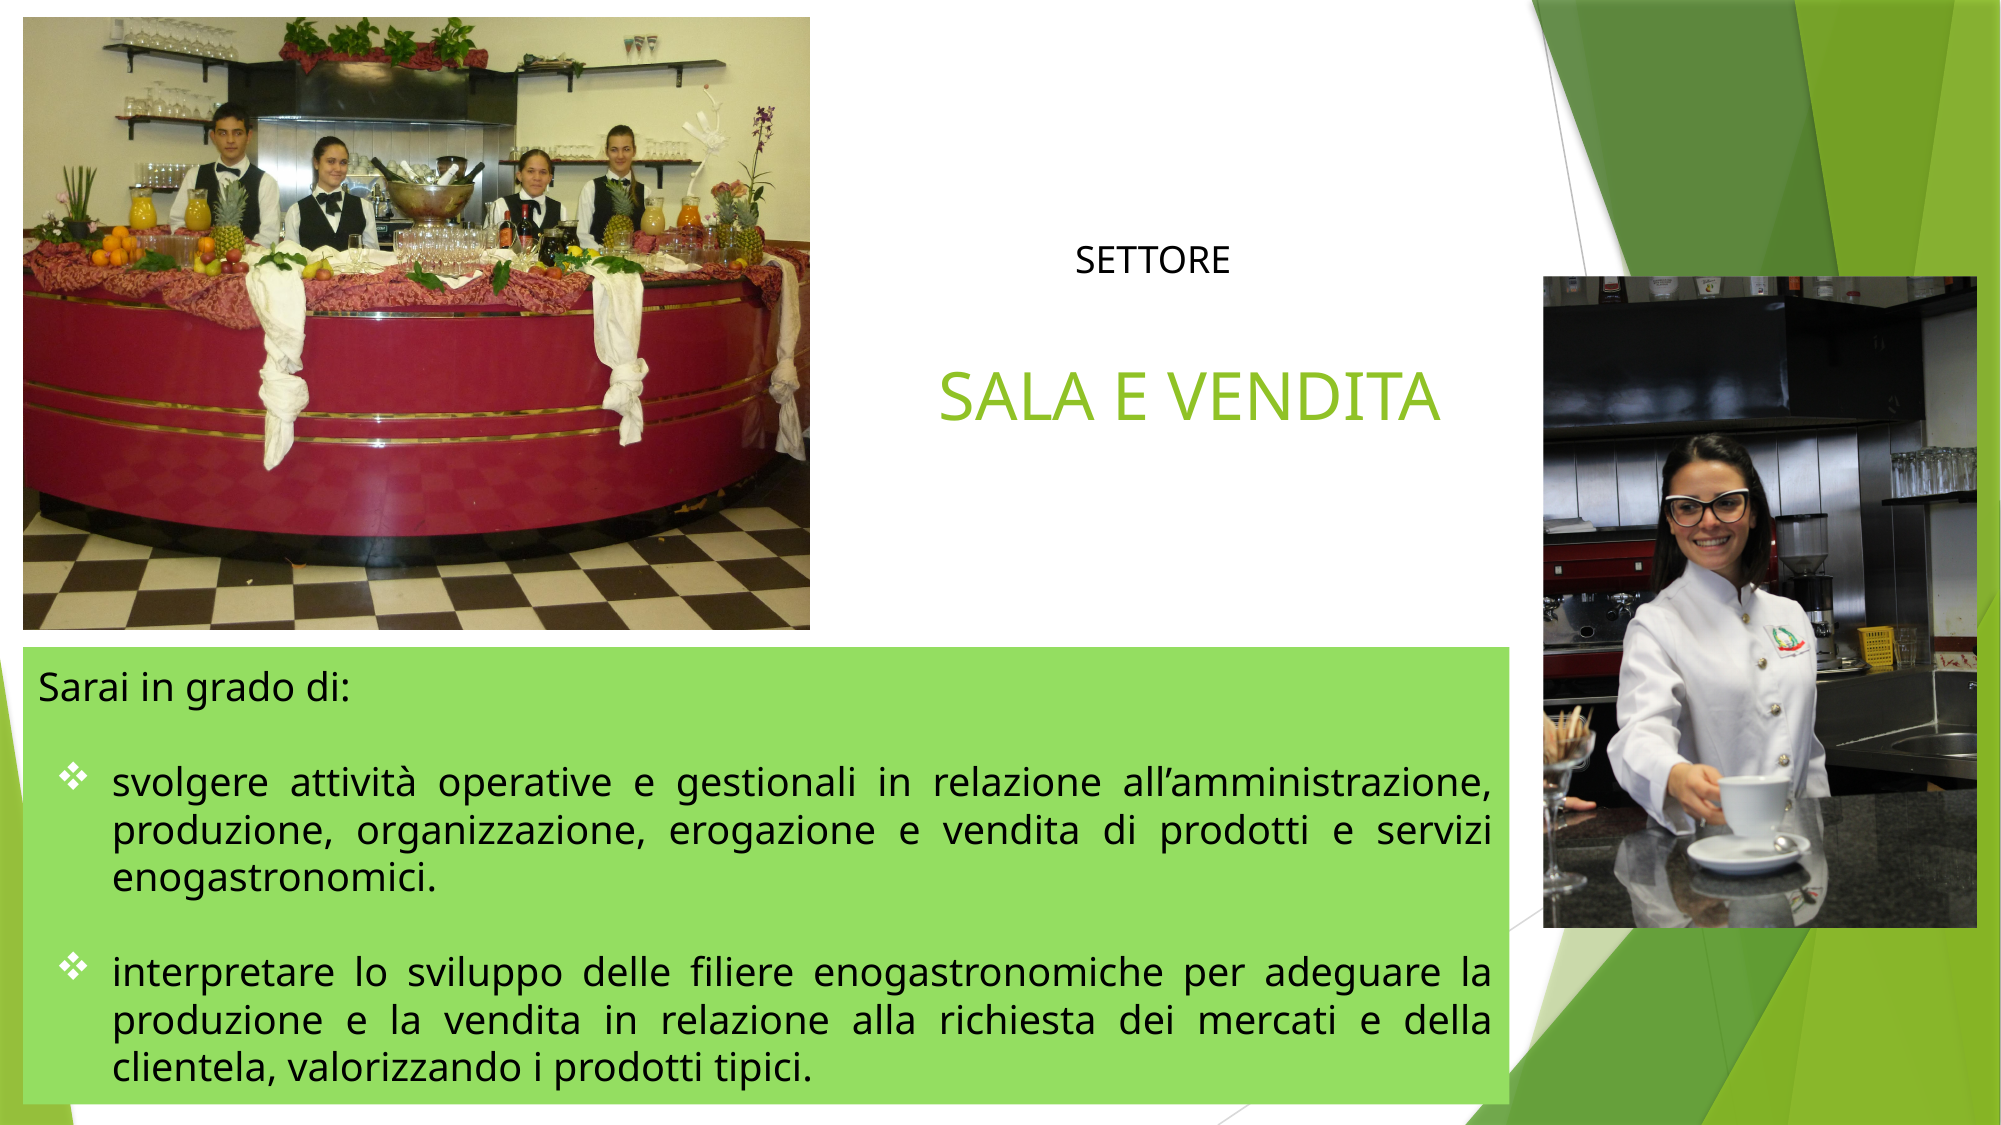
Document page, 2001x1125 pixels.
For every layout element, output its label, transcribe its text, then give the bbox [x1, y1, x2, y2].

text_box Sarai in grado di: svolgere attività operative e gestionali in relazione all’amministrazione, produzione, organizzazione, erogazione e vendita di prodotti e servizi enogastronomici. interpretare lo sviluppo delle filiere enogastronomiche per adeguare la produzione e la vendita in relazione alla richiesta dei mercati e della clientela, valorizzando i prodotti tipici. [23, 647, 1510, 1105]
title SALA E VENDITA [815, 333, 1543, 465]
picture [22, 16, 811, 631]
picture [1434, 277, 2000, 927]
text_box SETTORE [1031, 228, 1264, 289]
